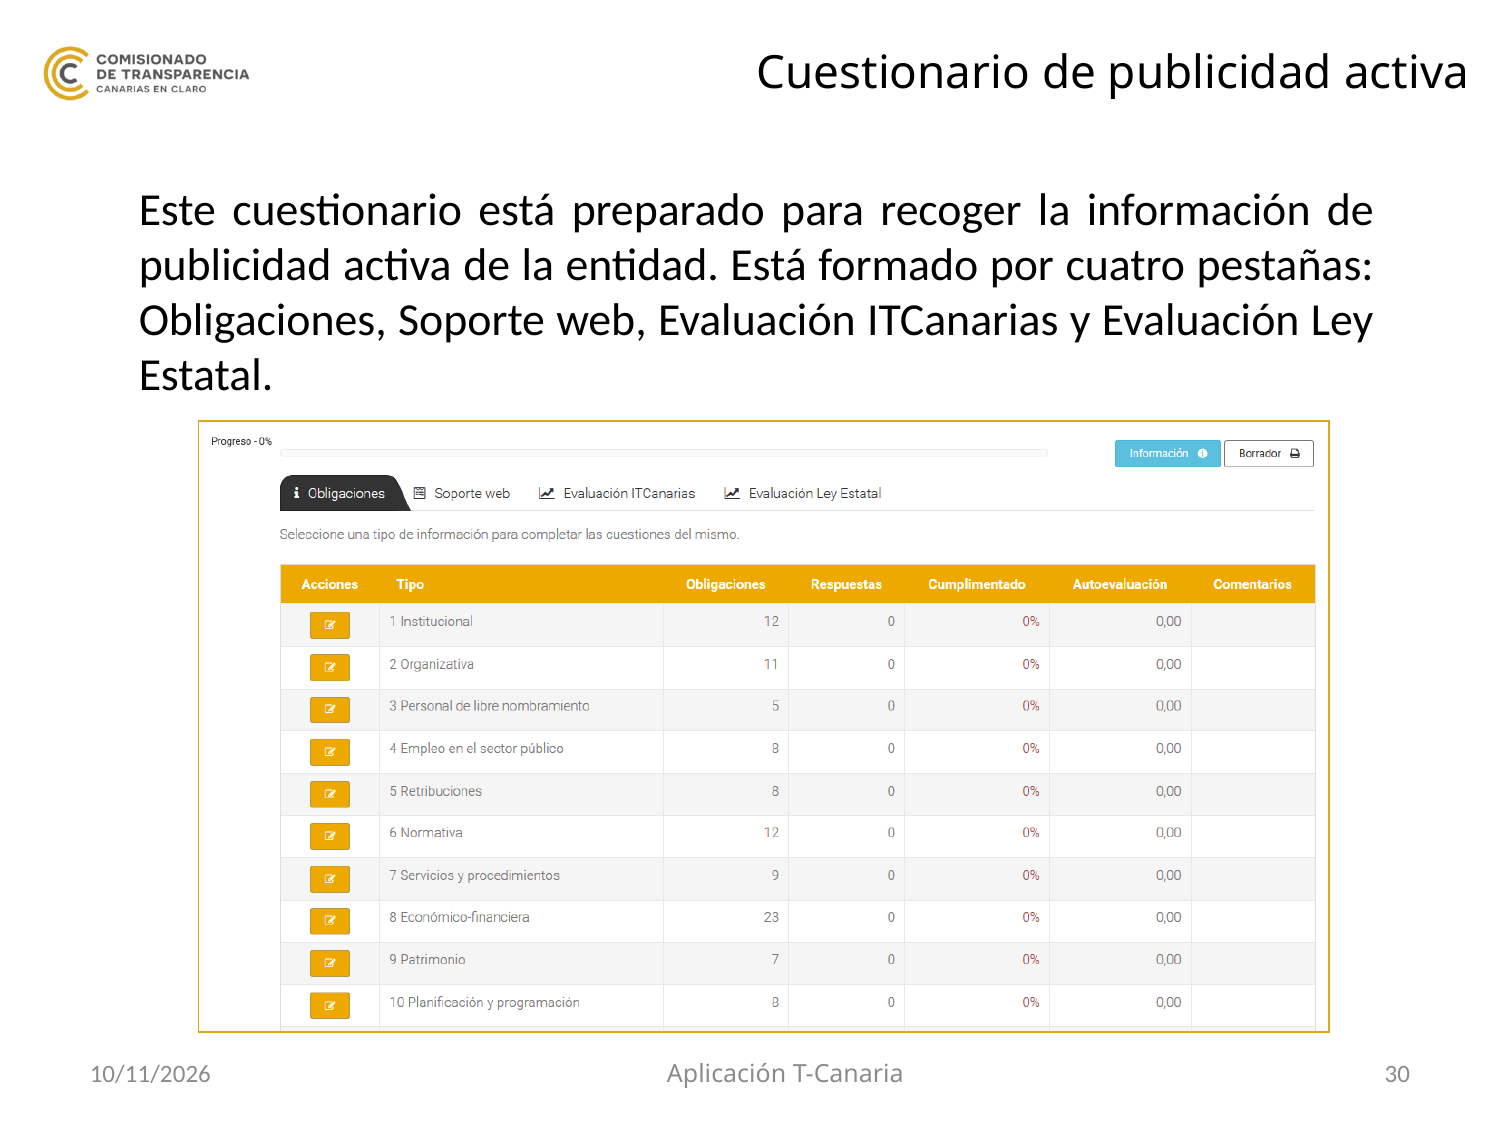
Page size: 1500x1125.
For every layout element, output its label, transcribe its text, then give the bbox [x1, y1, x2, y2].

text_box 25/04/2019 [74, 1042, 231, 1103]
text_box Cuestionario de publicidad activa [738, 0, 1500, 141]
picture [198, 421, 1329, 1032]
text_box Este cuestionario está preparado para recoger la información de publicidad activa de la entidad. Está formado por cuatro pestañas: Obligaciones, Soporte web, Evaluación ITCanarias y Evaluación Ley Estatal. [123, 172, 1390, 408]
picture [0, 0, 294, 147]
text_box Aplicación T-Canaria [277, 1042, 1294, 1103]
text_box 30 [1340, 1042, 1425, 1103]
